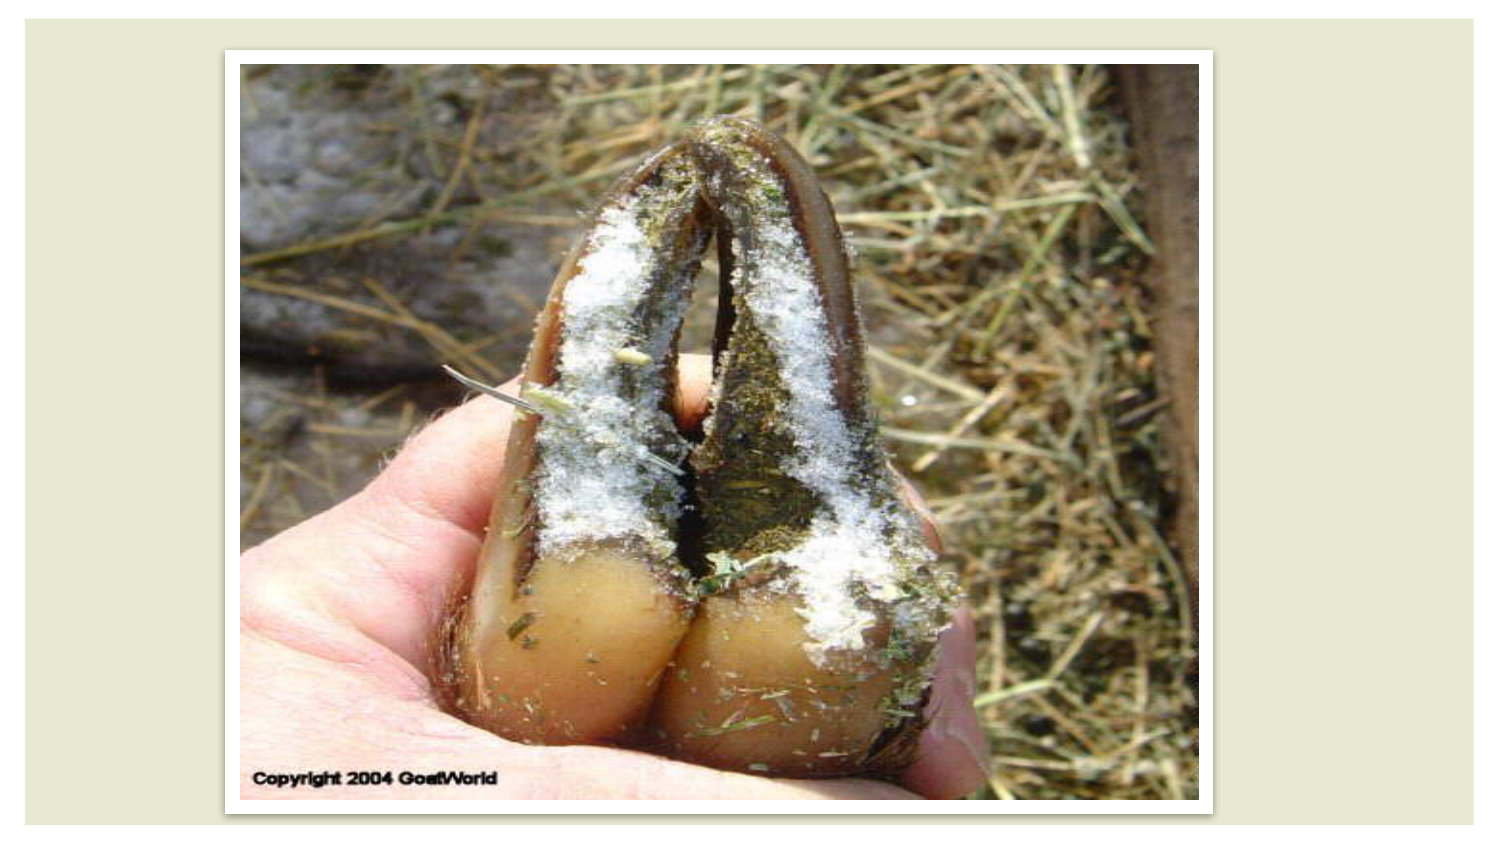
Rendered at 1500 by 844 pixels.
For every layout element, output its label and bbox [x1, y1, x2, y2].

picture [239, 64, 1200, 801]
